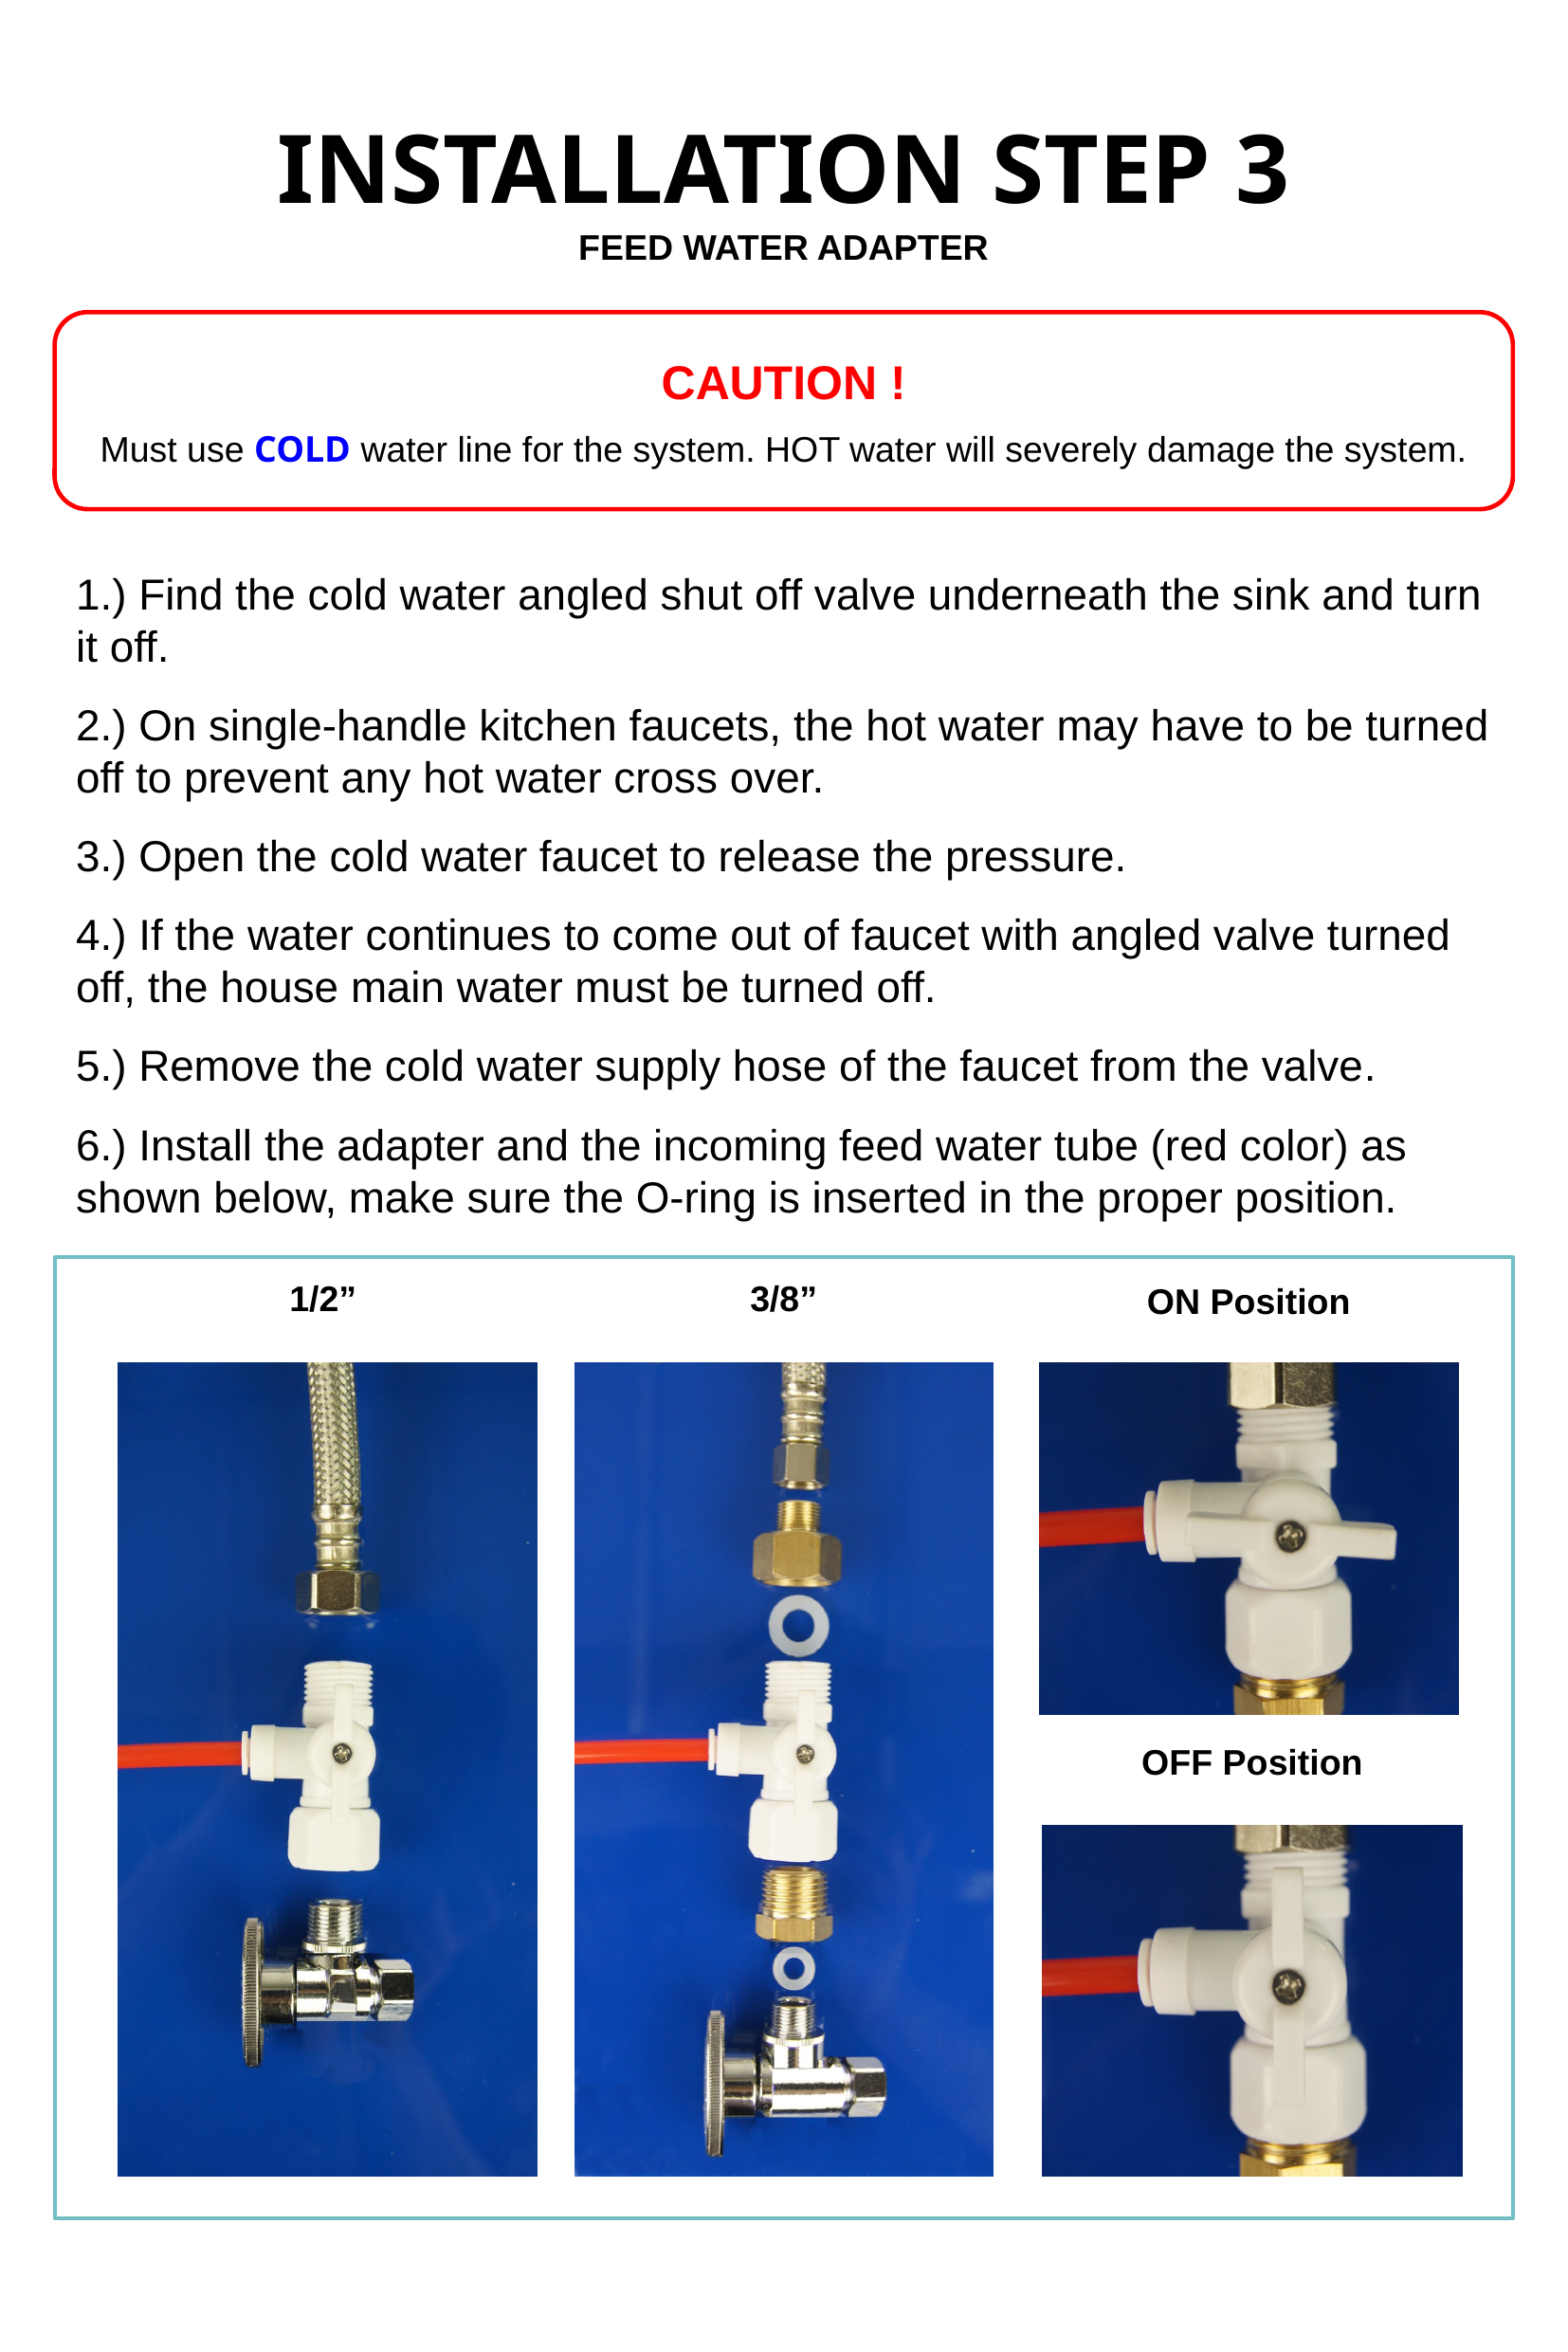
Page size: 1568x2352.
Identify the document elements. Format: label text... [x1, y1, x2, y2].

picture [1038, 1362, 1460, 1715]
picture [574, 1362, 994, 2177]
text_box [54, 1257, 1513, 2219]
text_box 1/2” [109, 1265, 538, 1329]
picture [1042, 1825, 1463, 2177]
text_box 1.) Find the cold water angled shut off valve underneath the sink and turn it off. 2.) On single-handle kitchen faucets, the hot water may have to be turned off to prevent any hot water cross over. 3.) Open the cold water faucet to release the pressure. 4.) If the water continues to come out of faucet with angled valve turned off, the house main water must be turned off. 5.) Remove the cold water supply hose of the faucet from the valve. 6.) Install the adapter and the incoming feed water tube (red color) as shown below, make sure the O-ring is inserted in the proper position. [54, 556, 1513, 1248]
text_box [465, 1248, 508, 1257]
picture [118, 1362, 538, 2177]
text_box OFF Position [997, 1728, 1513, 1793]
text_box ON Position [1013, 1267, 1485, 1333]
text_box INSTALLATION STEP 3 FEED WATER ADAPTER [0, 70, 1568, 306]
text_box CAUTION ! Must use COLD water line for the system. HOT water will severely damage the system. [54, 312, 1513, 510]
